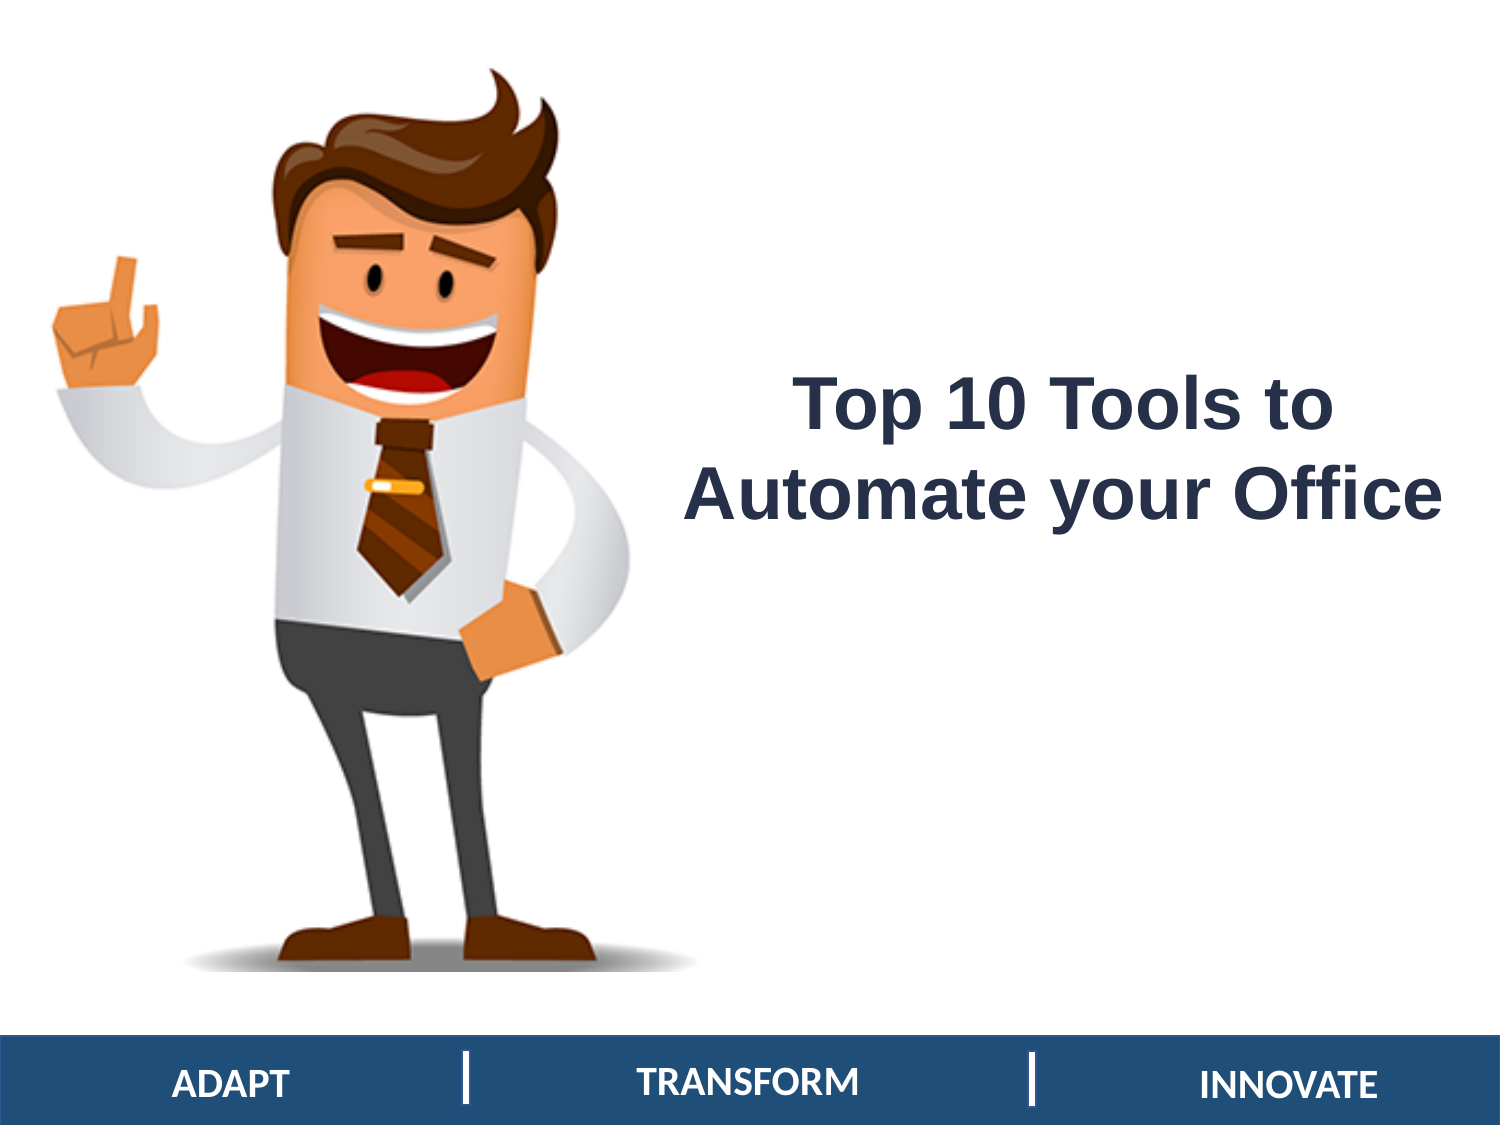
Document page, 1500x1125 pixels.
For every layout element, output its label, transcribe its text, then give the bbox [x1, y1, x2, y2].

picture [29, 51, 723, 972]
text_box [0, 1036, 1500, 1125]
text_box Top 10 Tools to Automate your Office [723, 346, 1471, 542]
